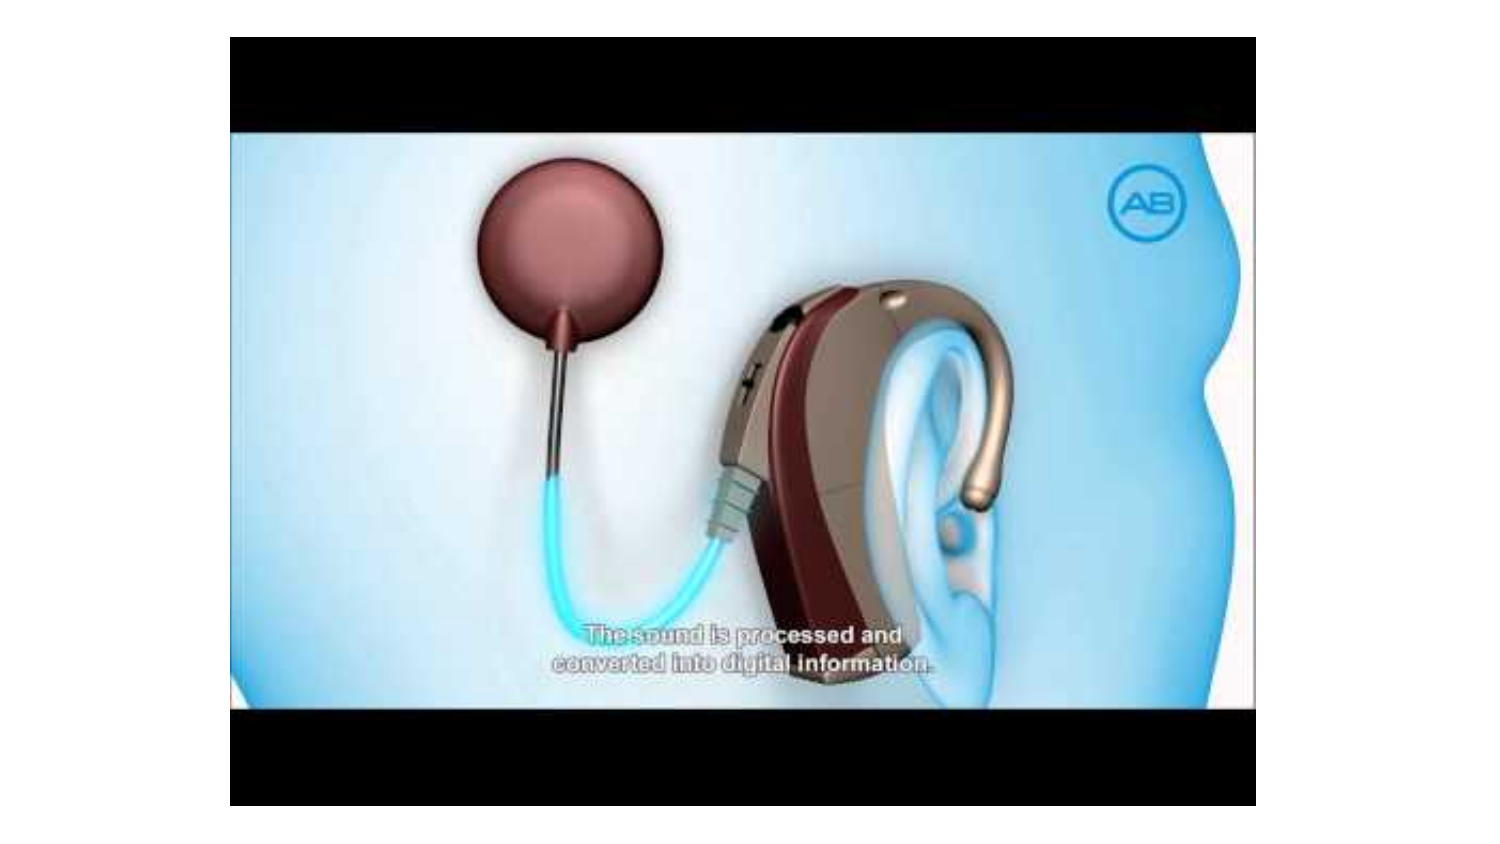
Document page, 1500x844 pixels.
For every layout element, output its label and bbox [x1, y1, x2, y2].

picture [230, 37, 1256, 807]
